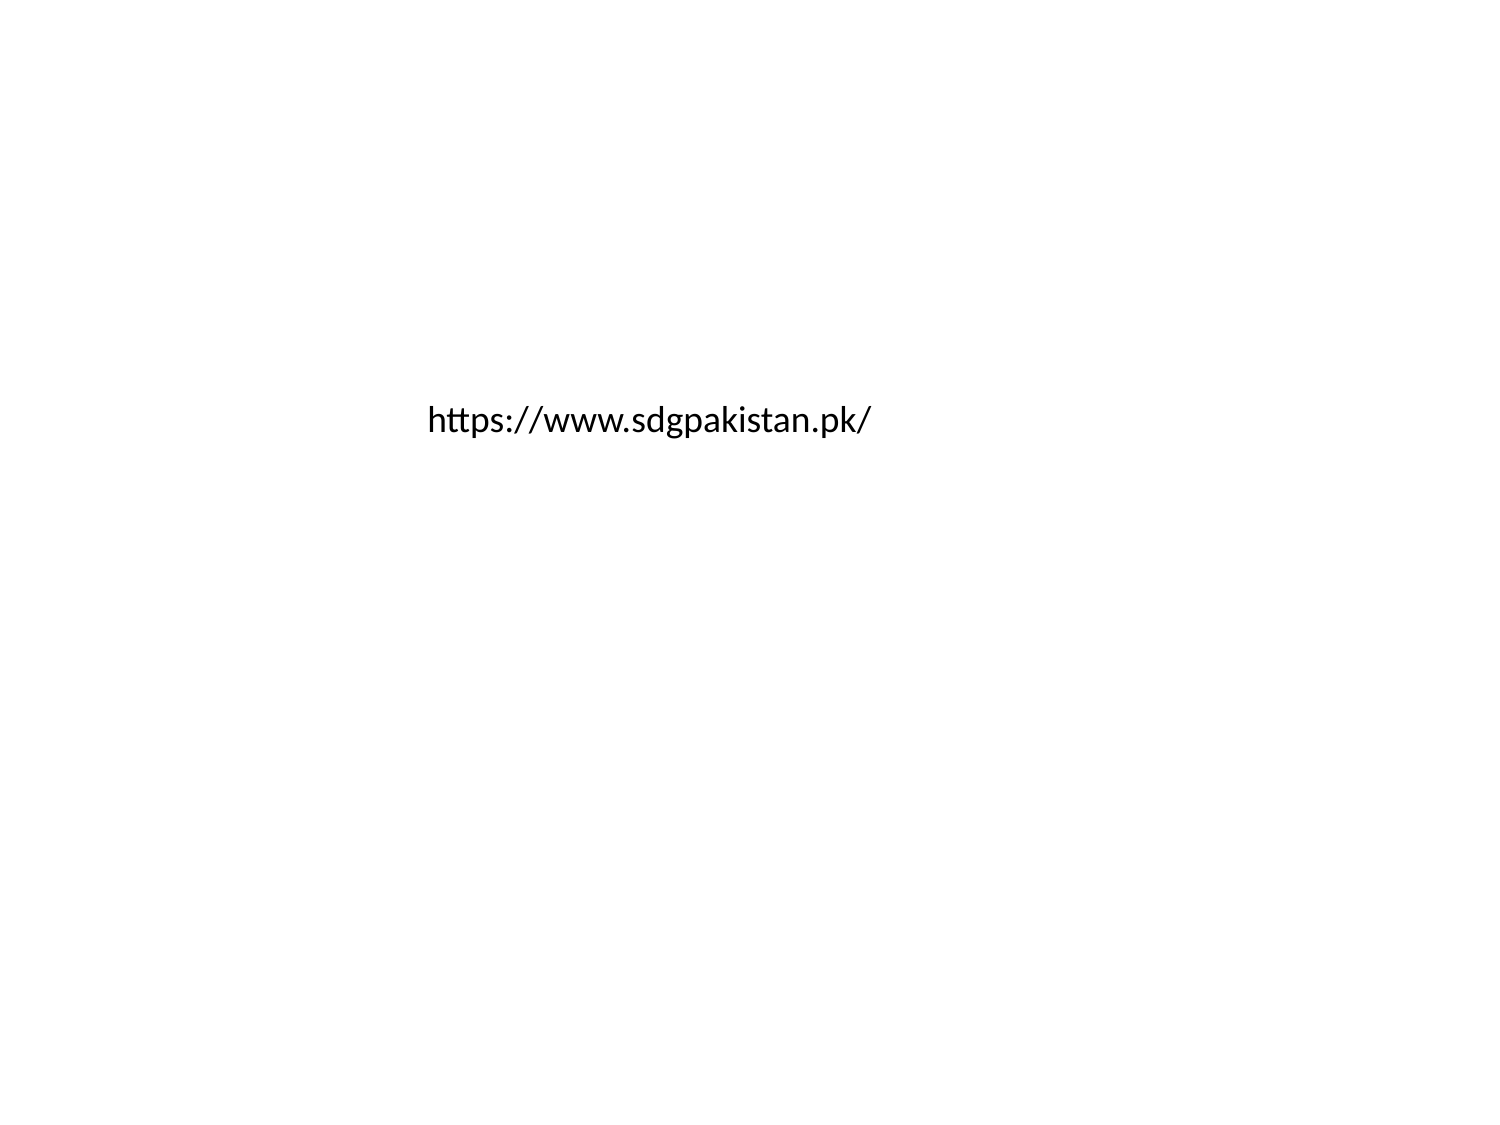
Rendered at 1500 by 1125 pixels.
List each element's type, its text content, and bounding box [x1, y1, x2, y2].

text_box https://www.sdgpakistan.pk/ [412, 387, 1138, 448]
